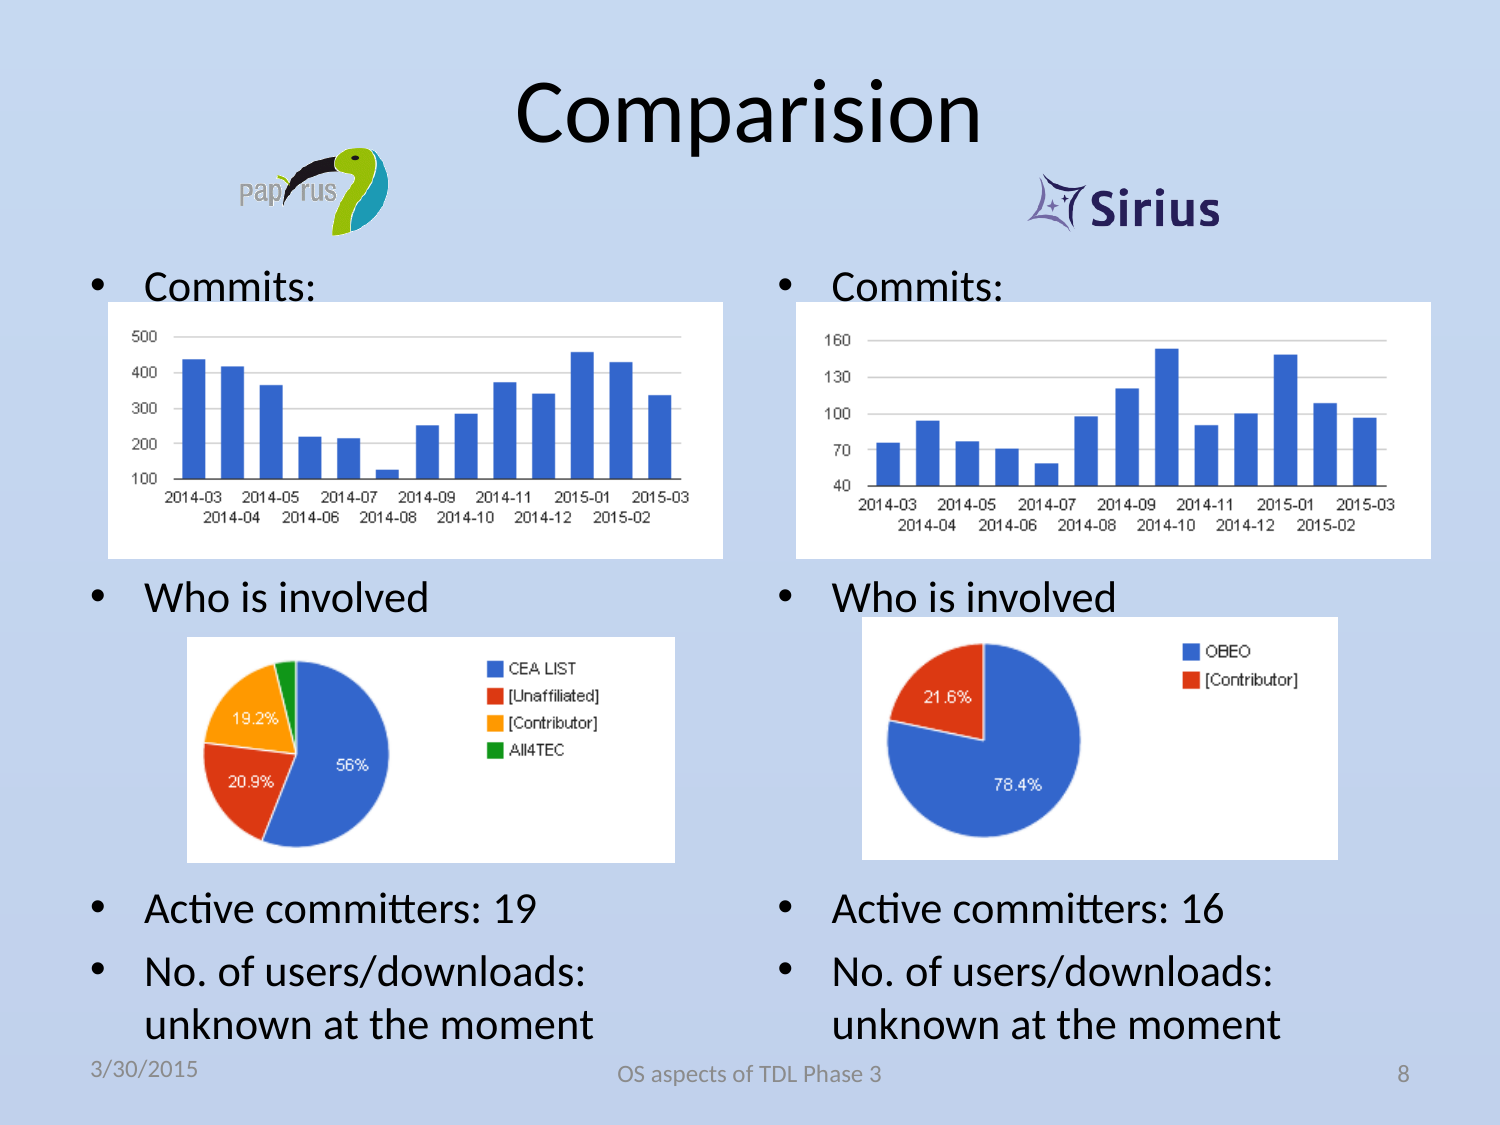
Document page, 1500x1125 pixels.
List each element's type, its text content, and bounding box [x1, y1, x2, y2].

footer OS aspects of TDL Phase 3 [512, 1042, 988, 1103]
picture [796, 302, 1431, 560]
picture [862, 616, 1338, 860]
list Commits: Who is involved Active committers: 19 No. of users/downloads: unknown at the moment [75, 249, 738, 1063]
picture [187, 637, 676, 863]
title Comparision [75, 37, 1425, 175]
list Commits: Who is involved Active committers: 16 No. of users/downloads: unknown at the moment [762, 249, 1426, 1063]
picture [224, 137, 394, 242]
picture [1026, 172, 1219, 232]
slide_number 8 [1074, 1042, 1425, 1103]
picture [108, 302, 723, 560]
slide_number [75, 1037, 425, 1098]
